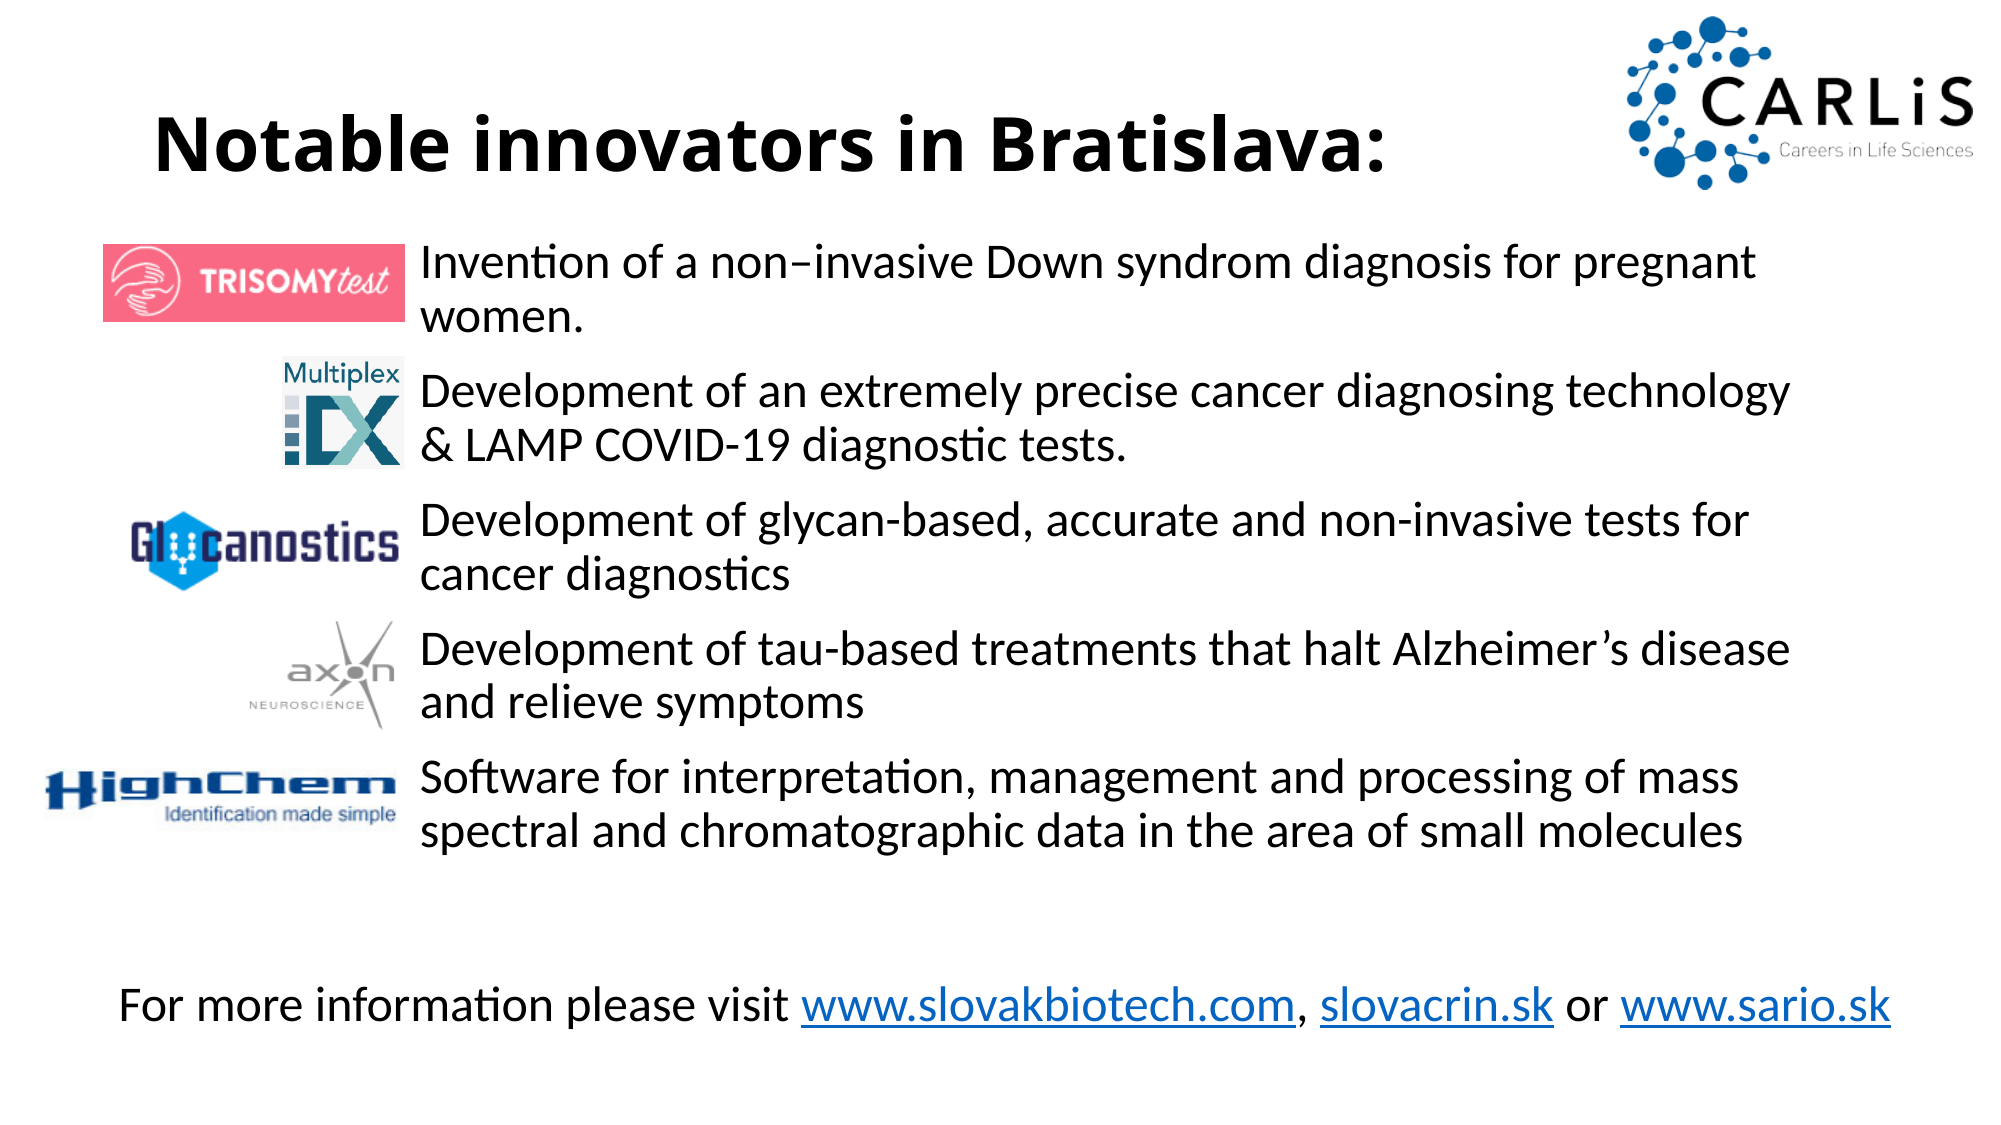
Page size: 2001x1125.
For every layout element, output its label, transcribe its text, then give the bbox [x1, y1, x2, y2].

picture [1626, 15, 1973, 190]
picture [121, 507, 405, 595]
picture [282, 356, 405, 469]
title Notable innovators in Bratislava: [137, 38, 1863, 244]
picture [103, 244, 405, 322]
list Invention of a non–invasive Down syndrom diagnosis for pregnant women. Development of an extremely precise cancer diagnosing technology & LAMP COVID-19 diagnostic tests. Development of glycan-based, accurate and non-invasive tests for cancer diagnostics Development of tau-based treatments that halt Alzheimer’s disease and relieve symptoms Software for interpretation, management and processing of mass spectral and chromatographic data in the area of small molecules [404, 227, 1863, 942]
text_box For more information please visit www.slovakbiotech.com, slovacrin.sk or www.sario.sk [103, 964, 1912, 1100]
picture [244, 617, 405, 731]
picture [43, 759, 405, 835]
